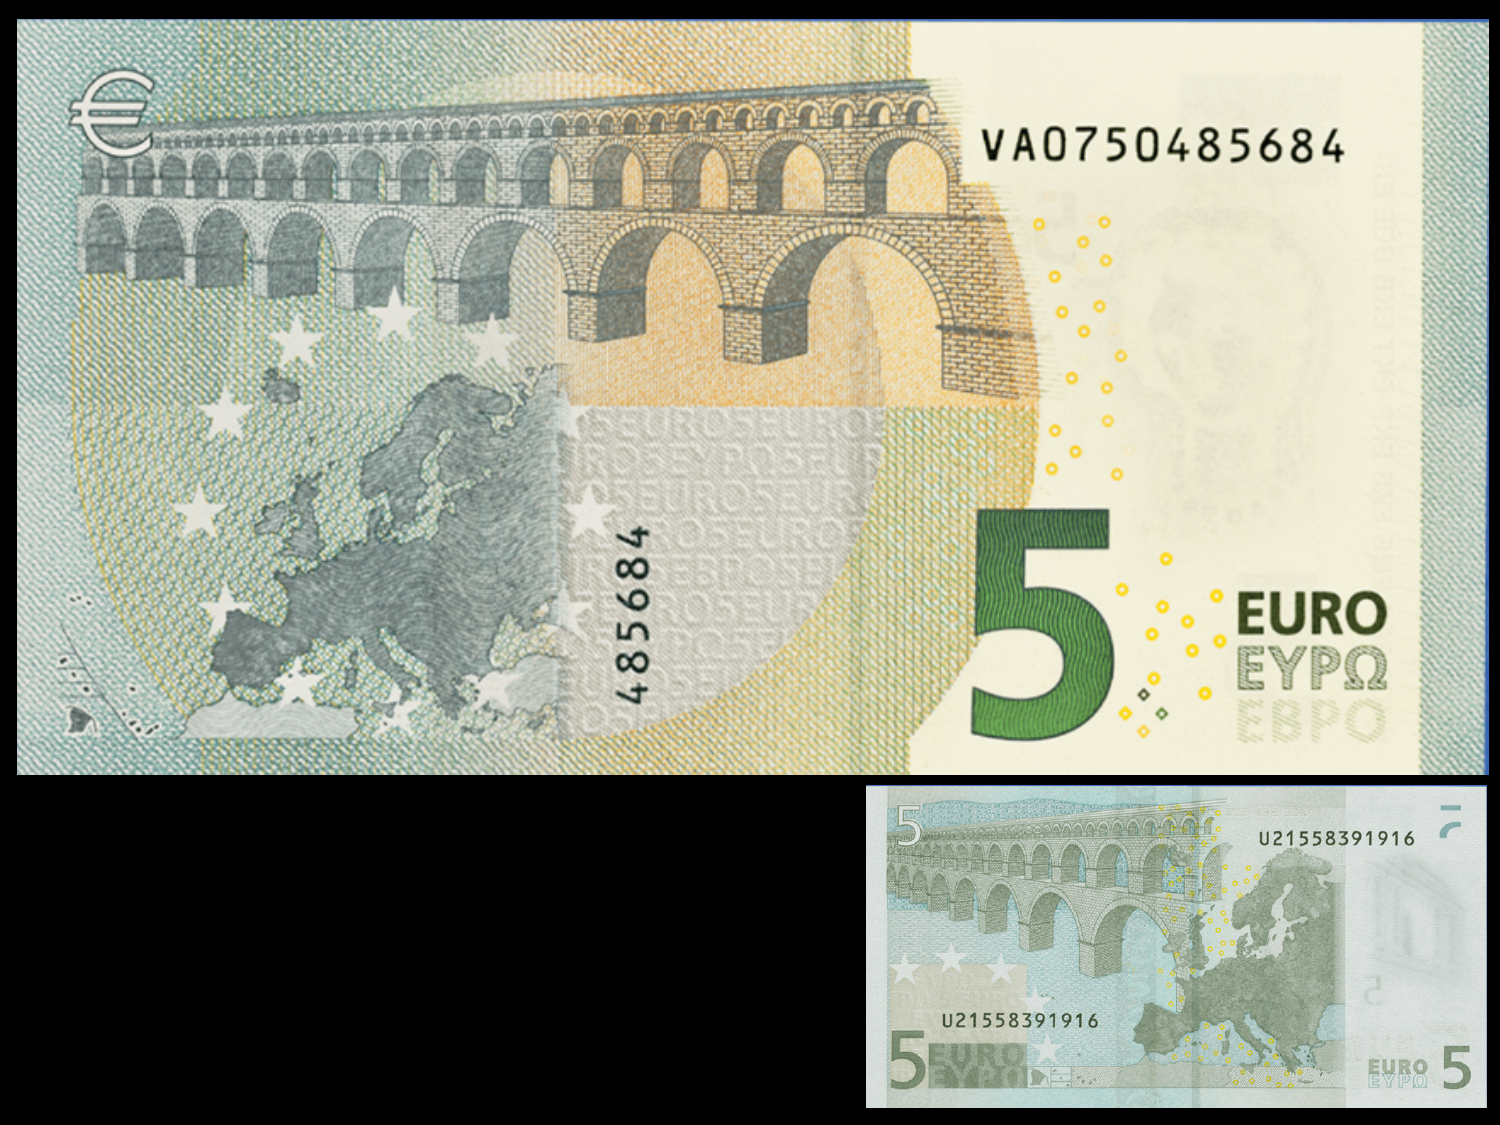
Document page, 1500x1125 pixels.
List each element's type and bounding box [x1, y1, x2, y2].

picture [865, 784, 1487, 1108]
picture [17, 18, 1489, 776]
